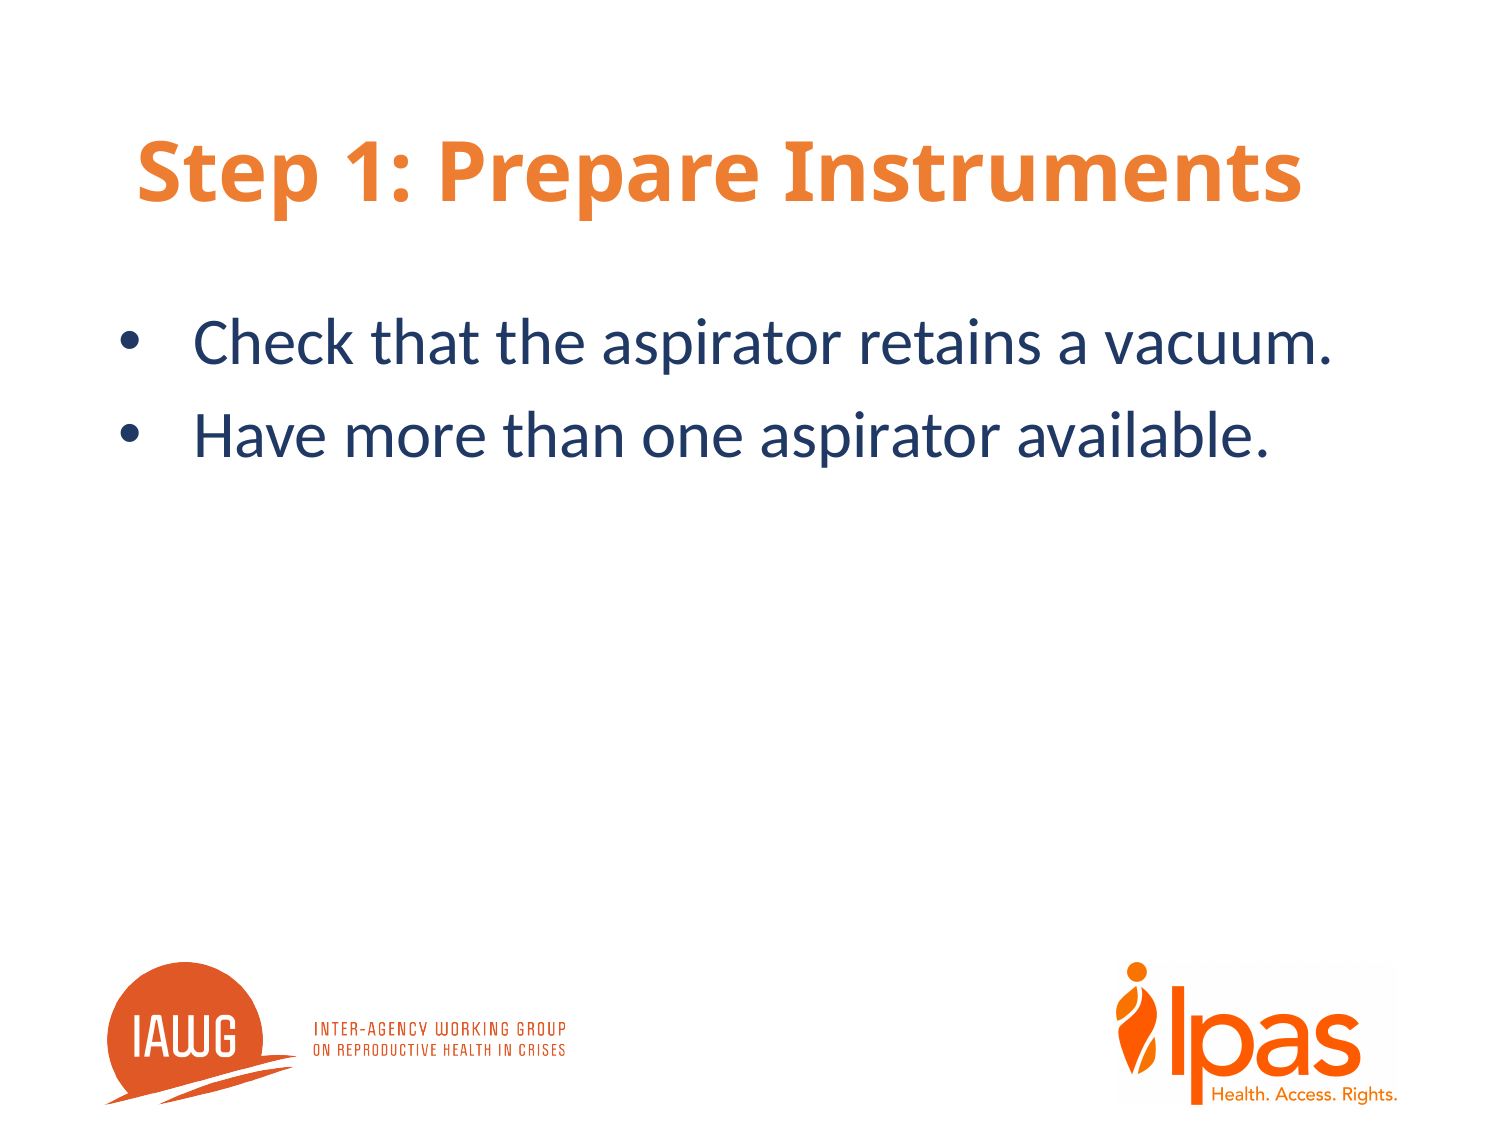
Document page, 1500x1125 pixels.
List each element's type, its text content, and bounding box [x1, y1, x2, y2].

title Step 1: Prepare Instruments [103, 59, 1397, 278]
picture [1116, 1014, 1397, 1105]
picture [104, 1014, 565, 1105]
list Check that the aspirator retains a vacuum. Have more than one aspirator available. [103, 299, 1397, 1014]
